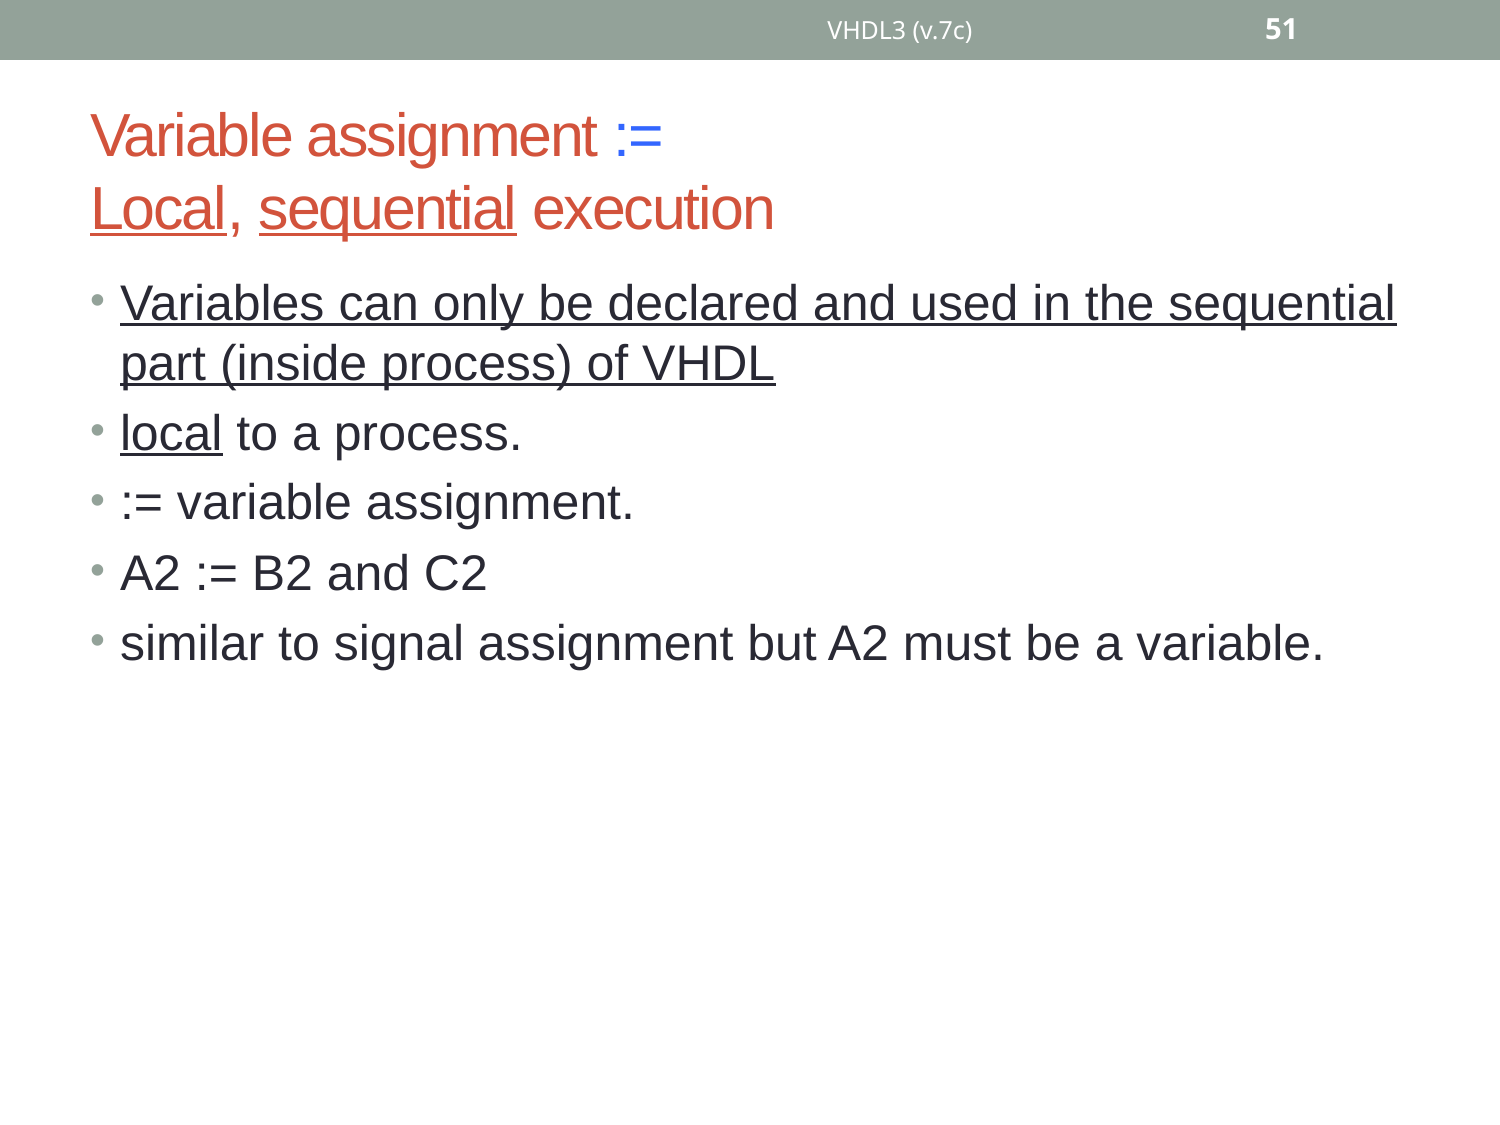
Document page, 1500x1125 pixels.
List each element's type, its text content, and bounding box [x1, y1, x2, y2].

slide_number 51 [1250, 3, 1425, 57]
footer VHDL3 (v.7c) [562, 3, 1238, 57]
title Variable assignment := Local, sequential execution [75, 87, 1425, 250]
list Variables can only be declared and used in the sequential part (inside process) of VHDL local to a process. := variable assignment. A2 := B2 and C2 similar to signal assignment but A2 must be a variable. [75, 262, 1425, 1063]
